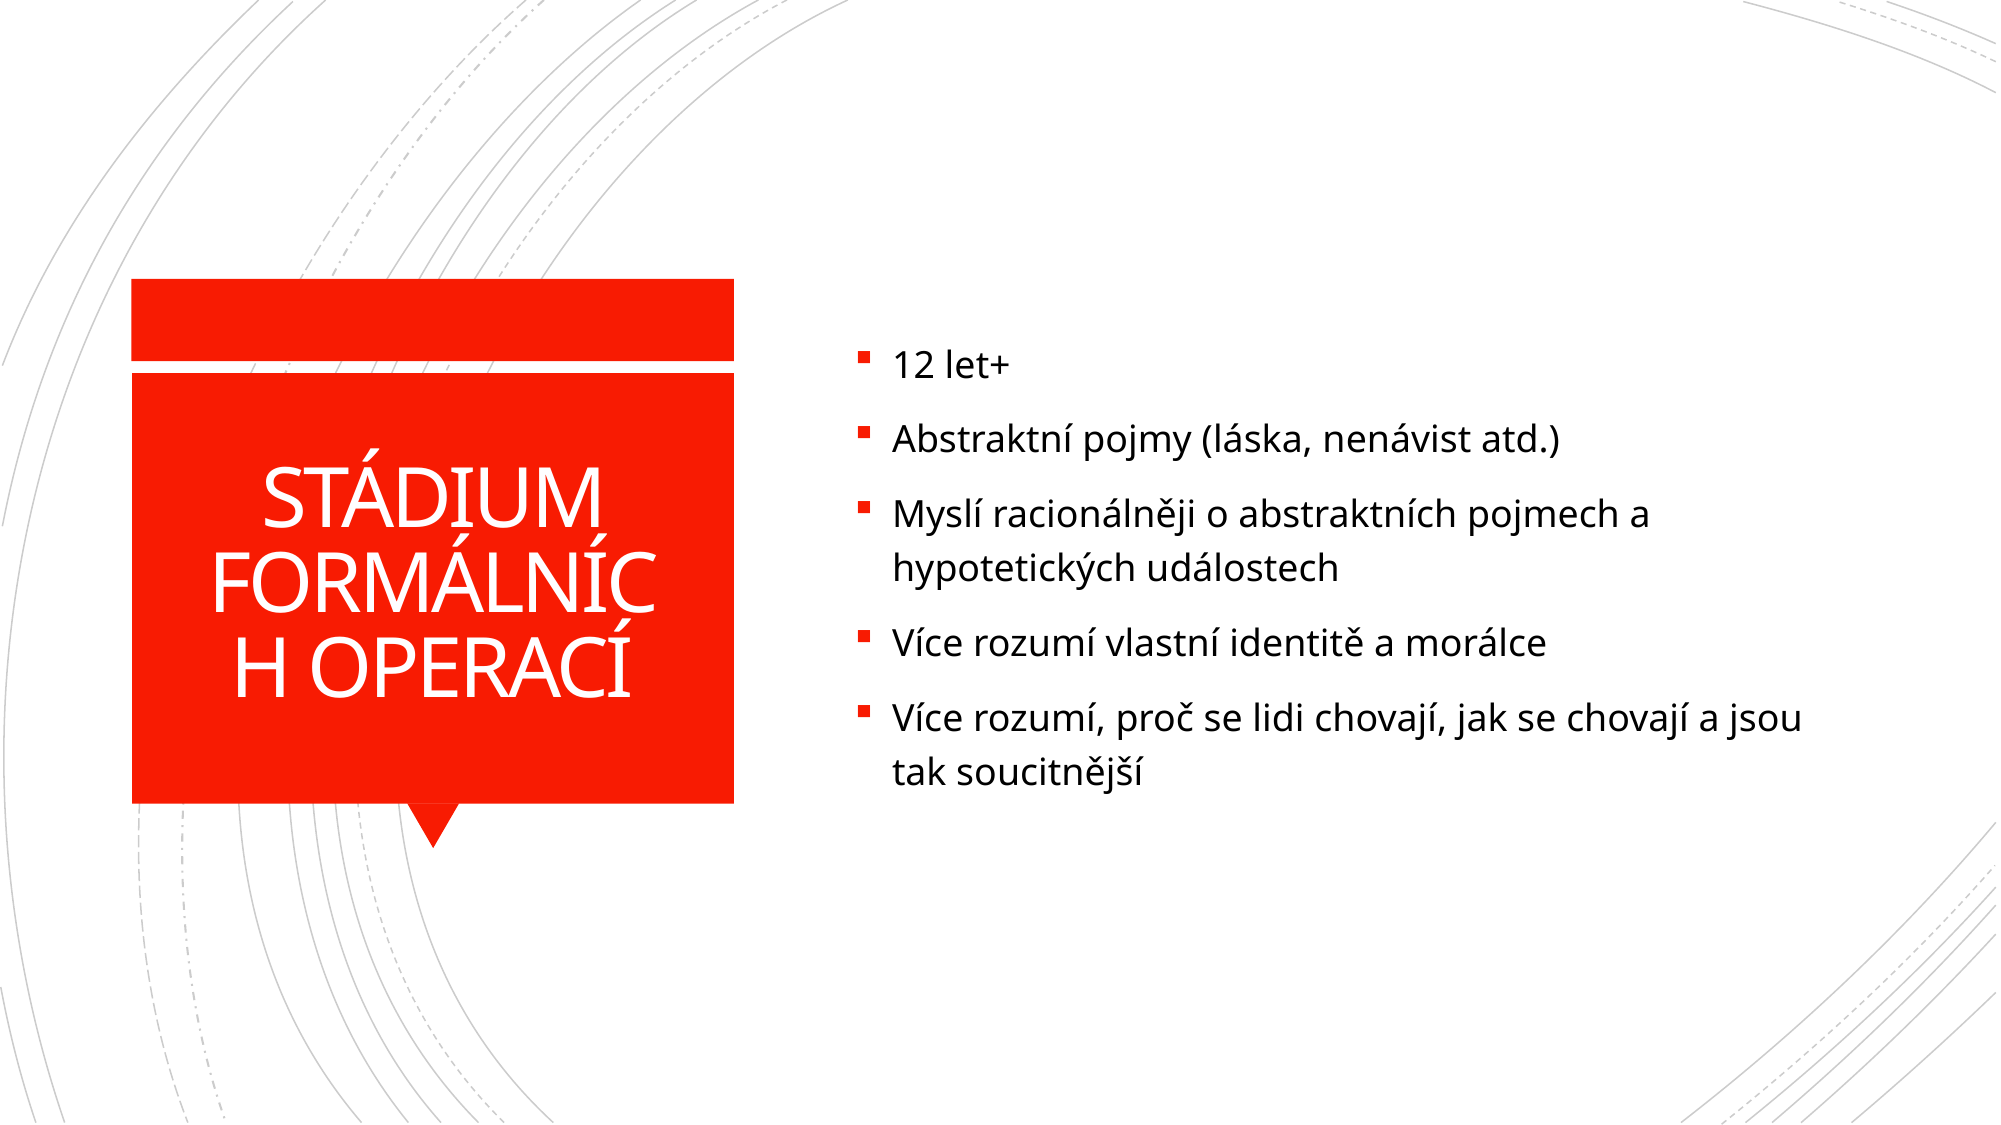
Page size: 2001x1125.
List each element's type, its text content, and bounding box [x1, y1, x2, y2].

list 12 let+ Abstraktní pojmy (láska, nenávist atd.) Myslí racionálněji o abstraktních pojmech a hypotetických událostech Více rozumí vlastní identitě a morálce Více rozumí, proč se lidi chovají, jak se chovají a jsou tak soucitnější [839, 131, 1871, 993]
title STÁDIUM FORMÁLNÍCH OPERACÍ [145, 385, 720, 789]
